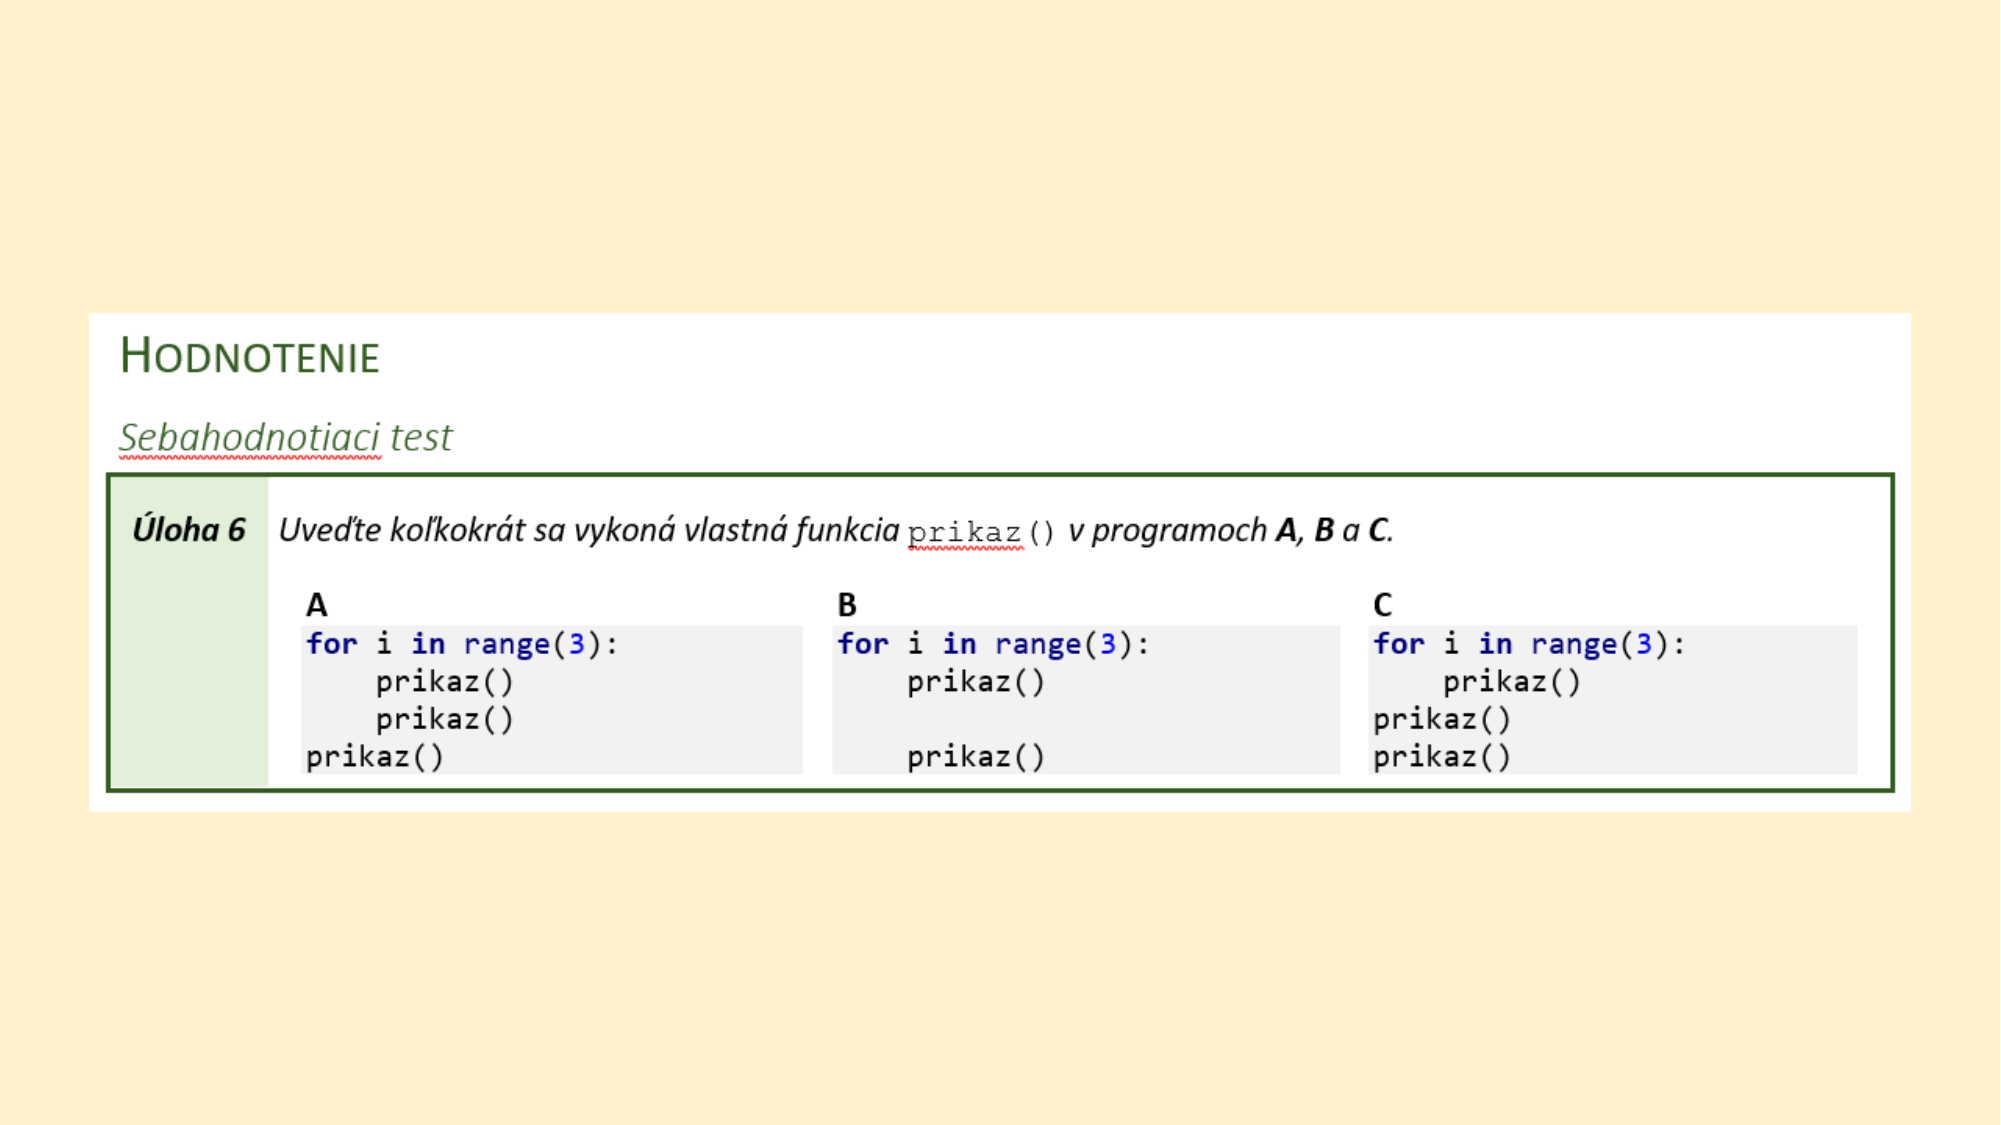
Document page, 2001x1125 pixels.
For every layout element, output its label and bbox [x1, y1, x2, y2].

picture [88, 313, 1911, 812]
